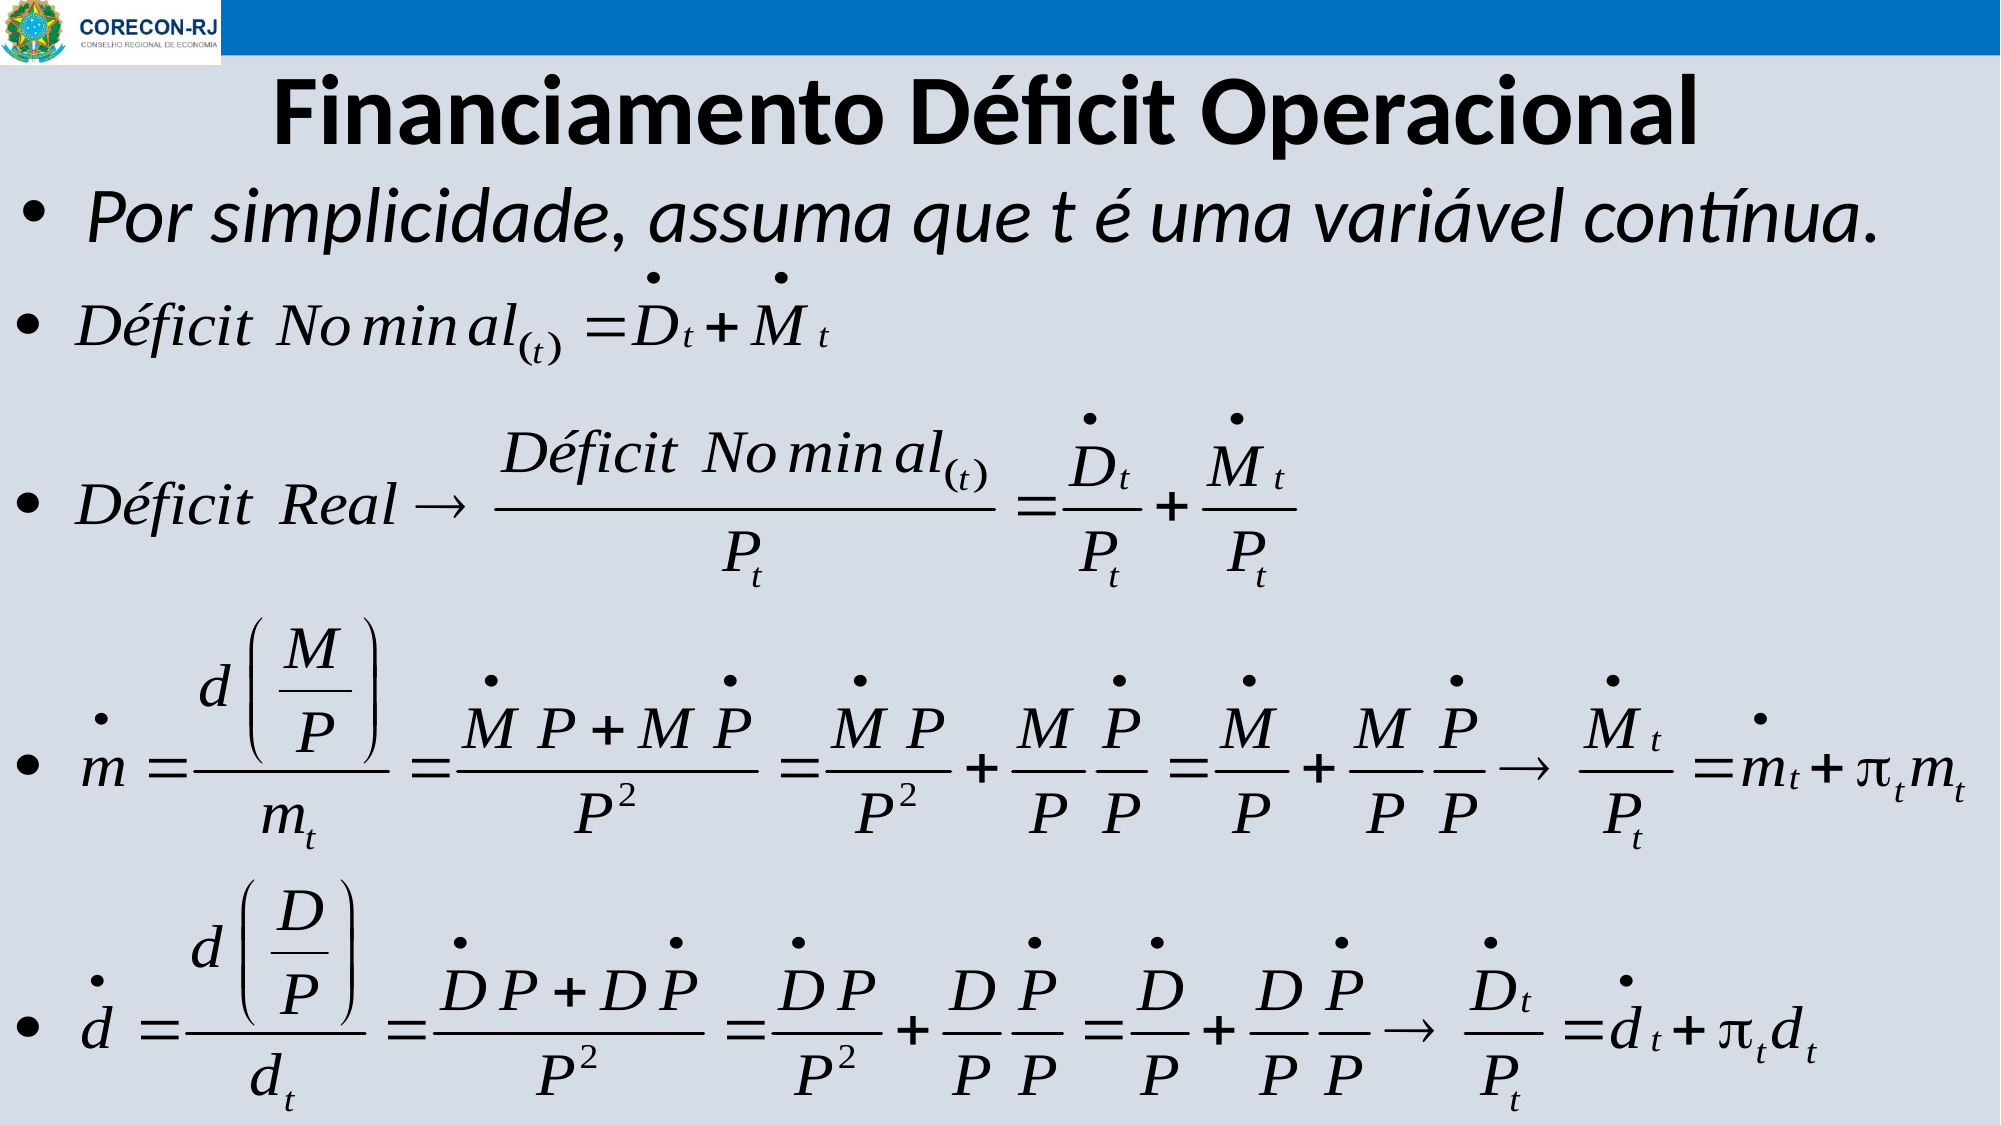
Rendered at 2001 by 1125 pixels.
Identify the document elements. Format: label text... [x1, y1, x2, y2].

text_box Por simplicidade, assuma que t é uma variável contínua. [0, 155, 225, 361]
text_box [9, 249, 1984, 1125]
text_box Financiamento Déficit Operacional [225, 37, 1750, 246]
picture [0, 0, 221, 65]
text_box Por simplicidade, assuma que t é uma variável contínua. [1750, 155, 1963, 246]
